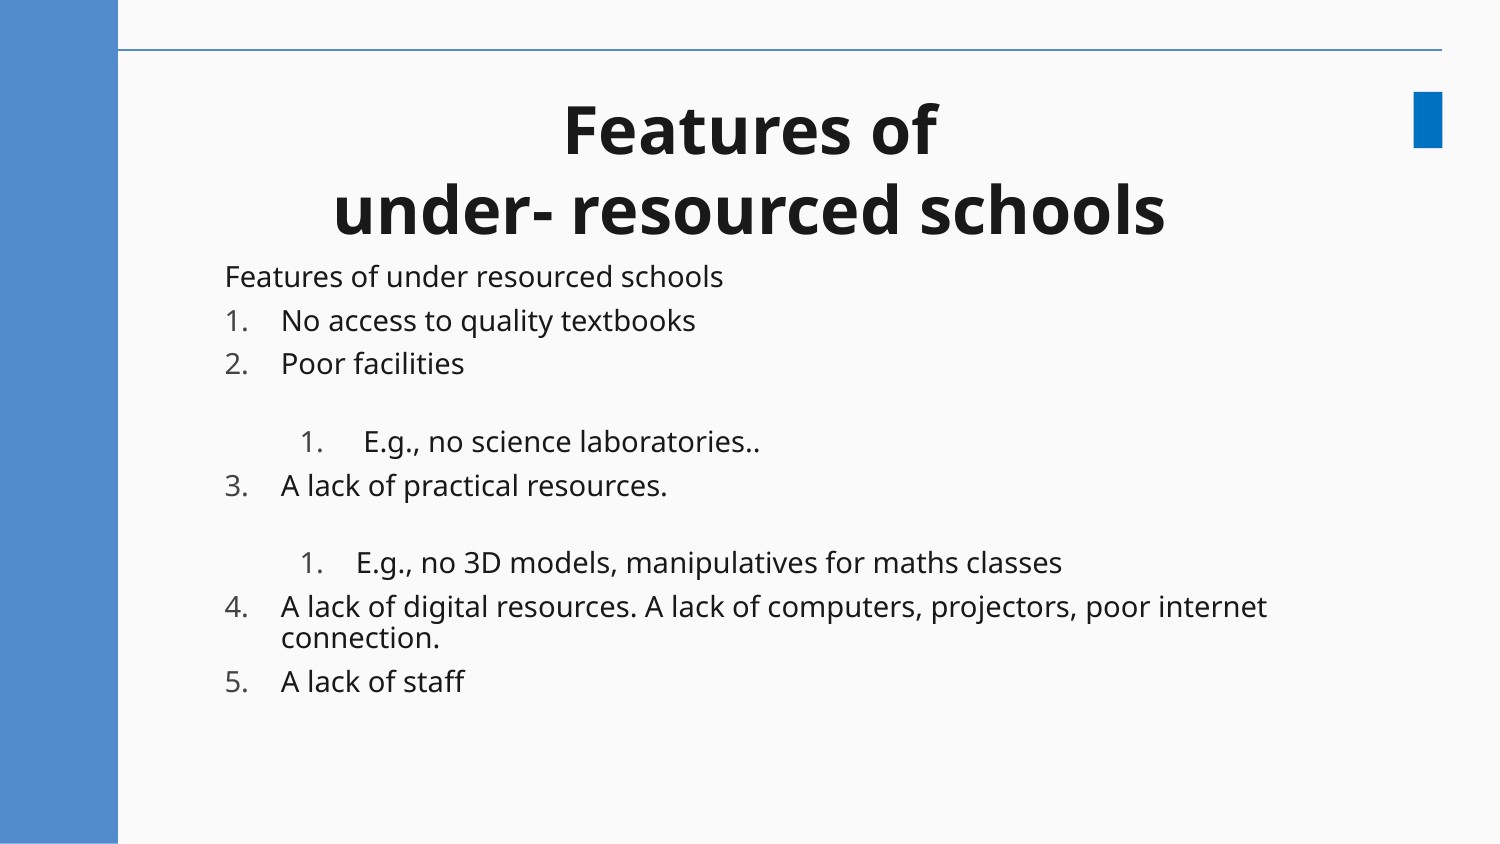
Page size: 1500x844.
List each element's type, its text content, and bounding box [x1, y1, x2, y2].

title Features of under- resourced schools [118, 72, 1382, 167]
list Features of under resourced schools No access to quality textbooks Poor facilities E.g., no science laboratories.. A lack of practical resources. E.g., no 3D models, manipulatives for maths classes A lack of digital resources. A lack of computers, projectors, poor internet connection. A lack of staff [184, 199, 1382, 760]
